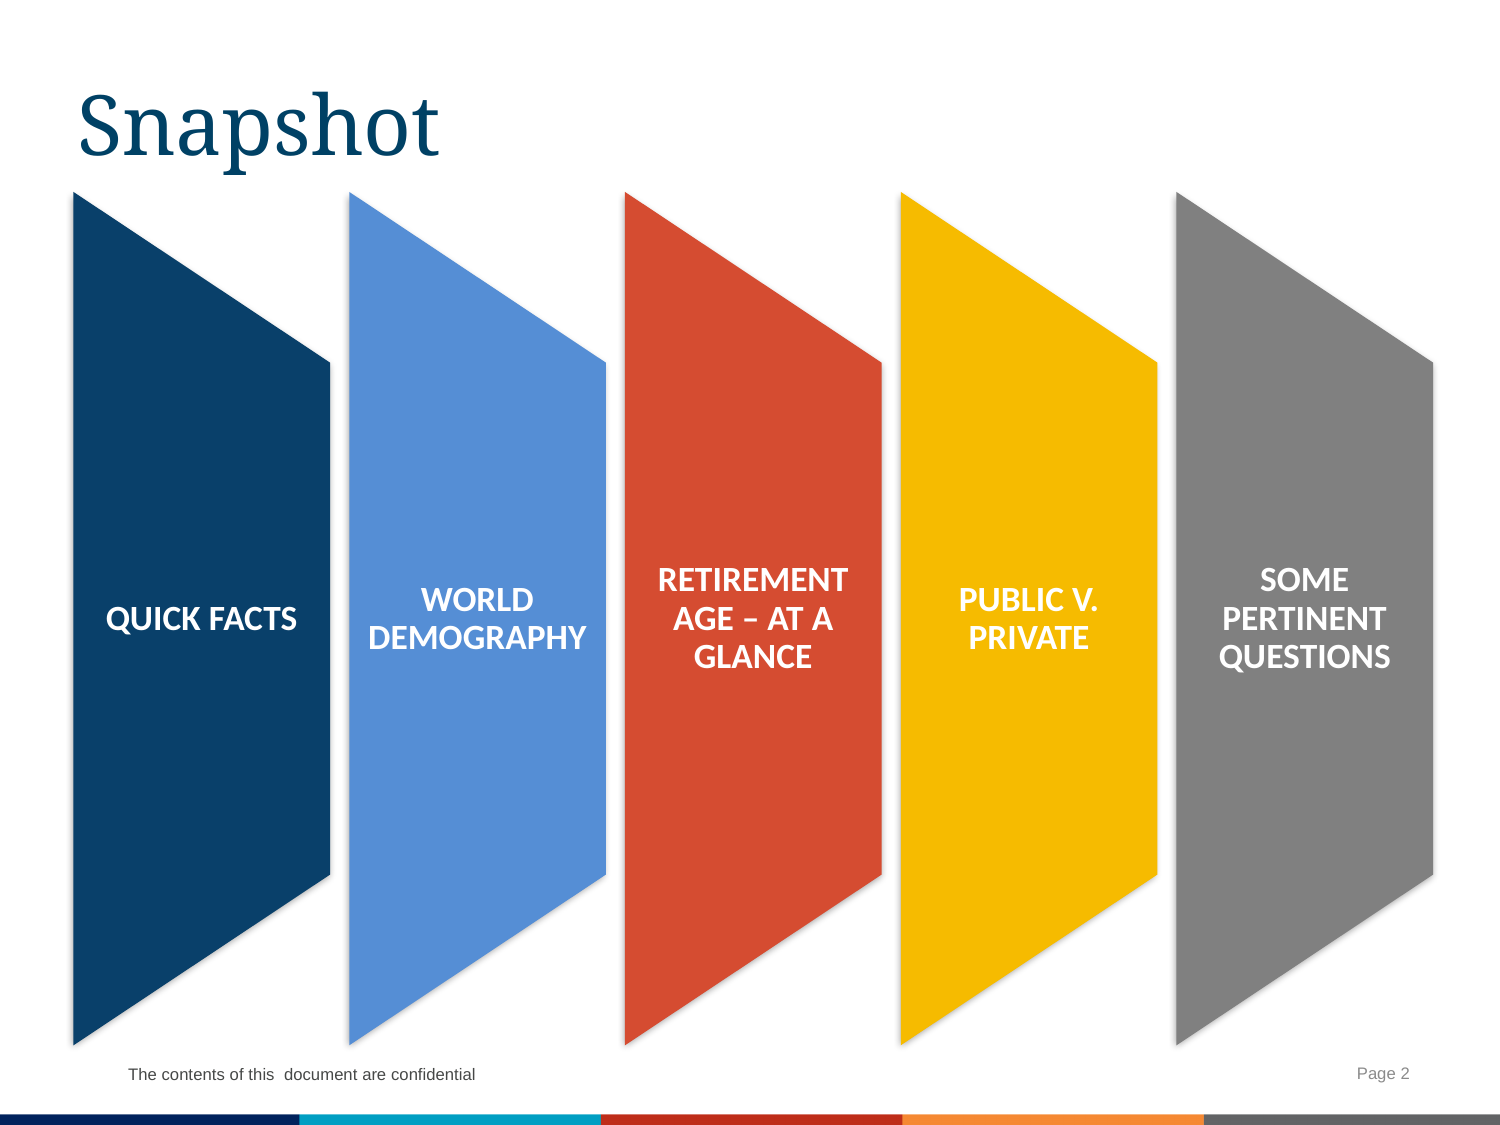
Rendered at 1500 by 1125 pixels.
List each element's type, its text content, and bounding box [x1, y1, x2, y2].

slide_number Page 2 [1074, 1055, 1425, 1103]
picture [0, 1088, 1500, 1125]
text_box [72, 191, 1435, 1046]
title Snapshot [62, 82, 1304, 162]
